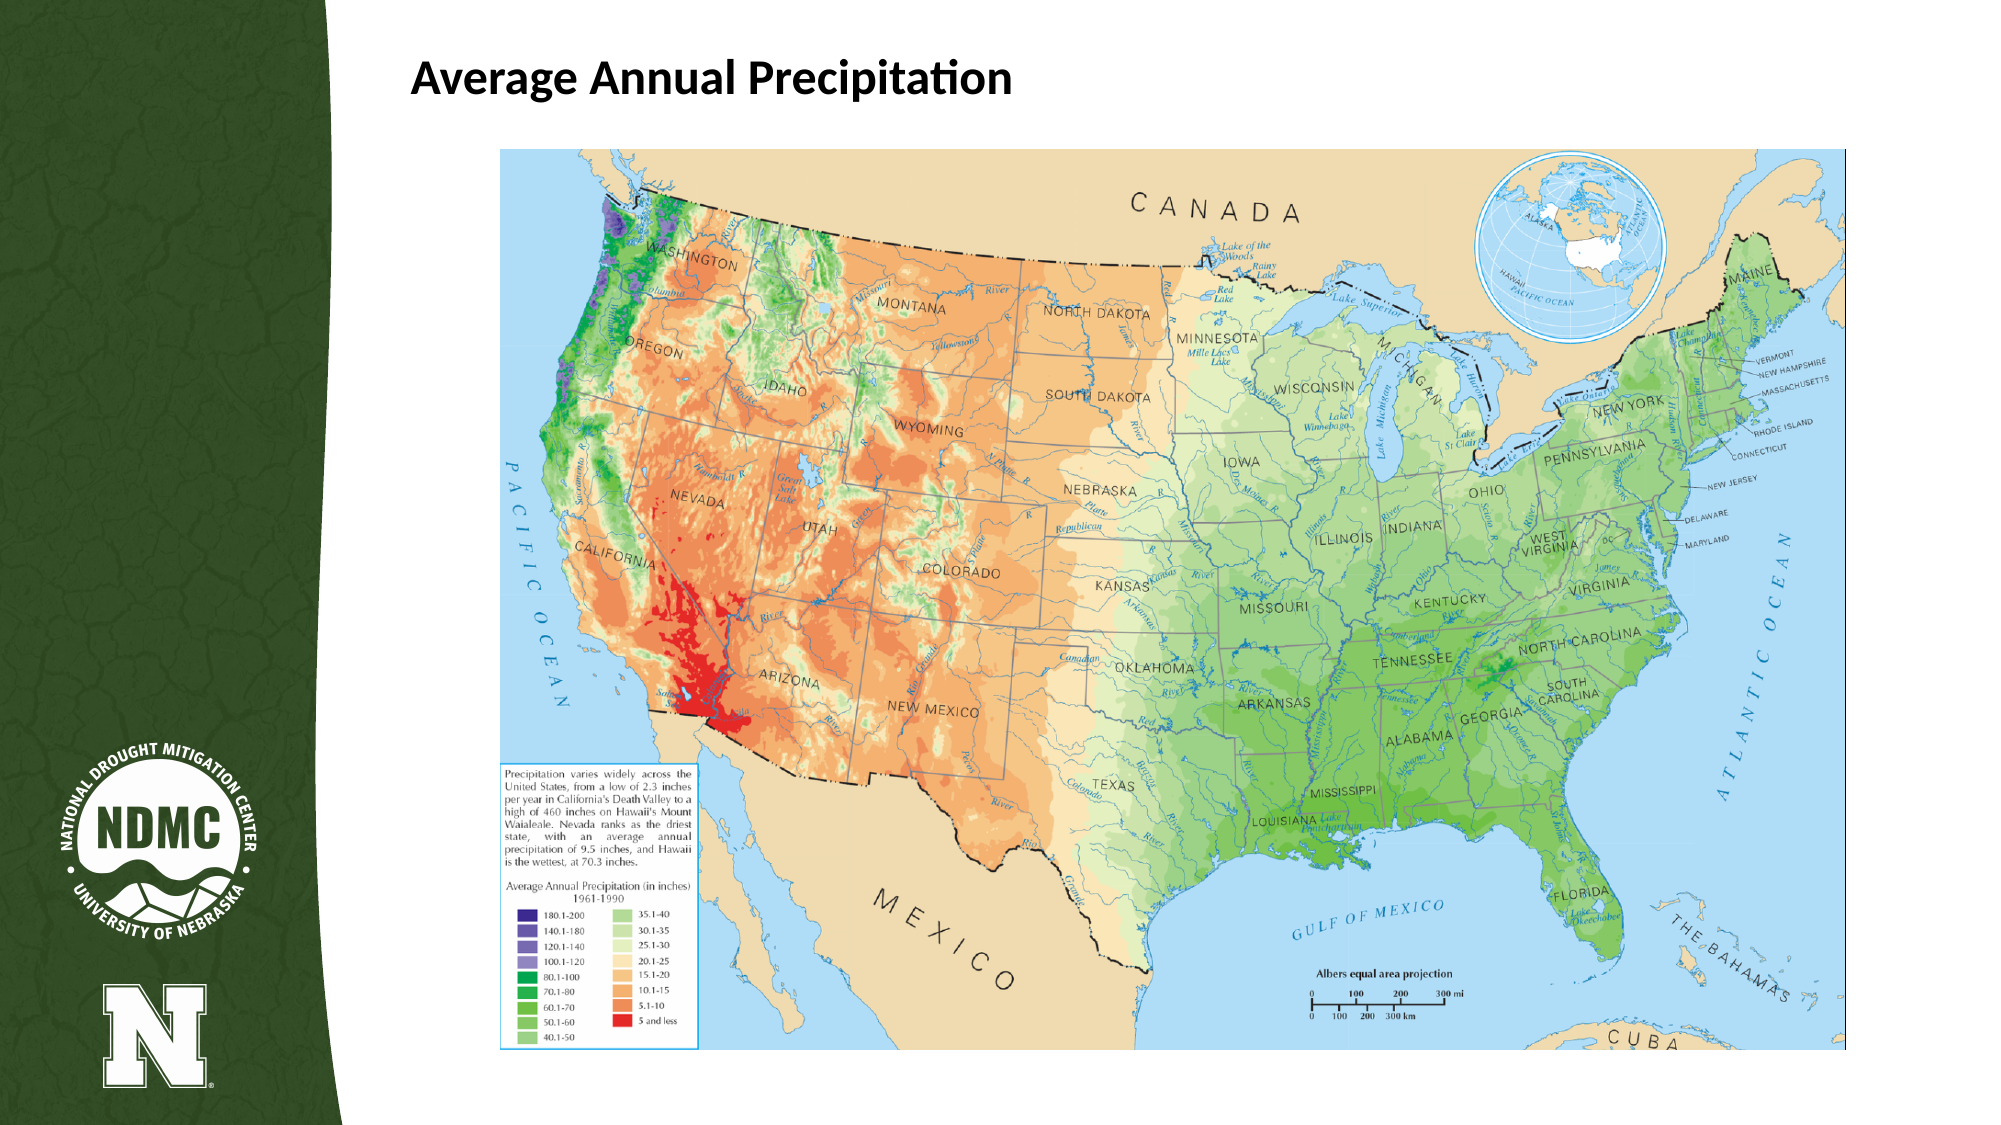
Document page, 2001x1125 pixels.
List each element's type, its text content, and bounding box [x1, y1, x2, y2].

text_box Average Annual Precipitation [395, 37, 1846, 112]
picture [499, 149, 1846, 1050]
picture [0, 0, 343, 1125]
